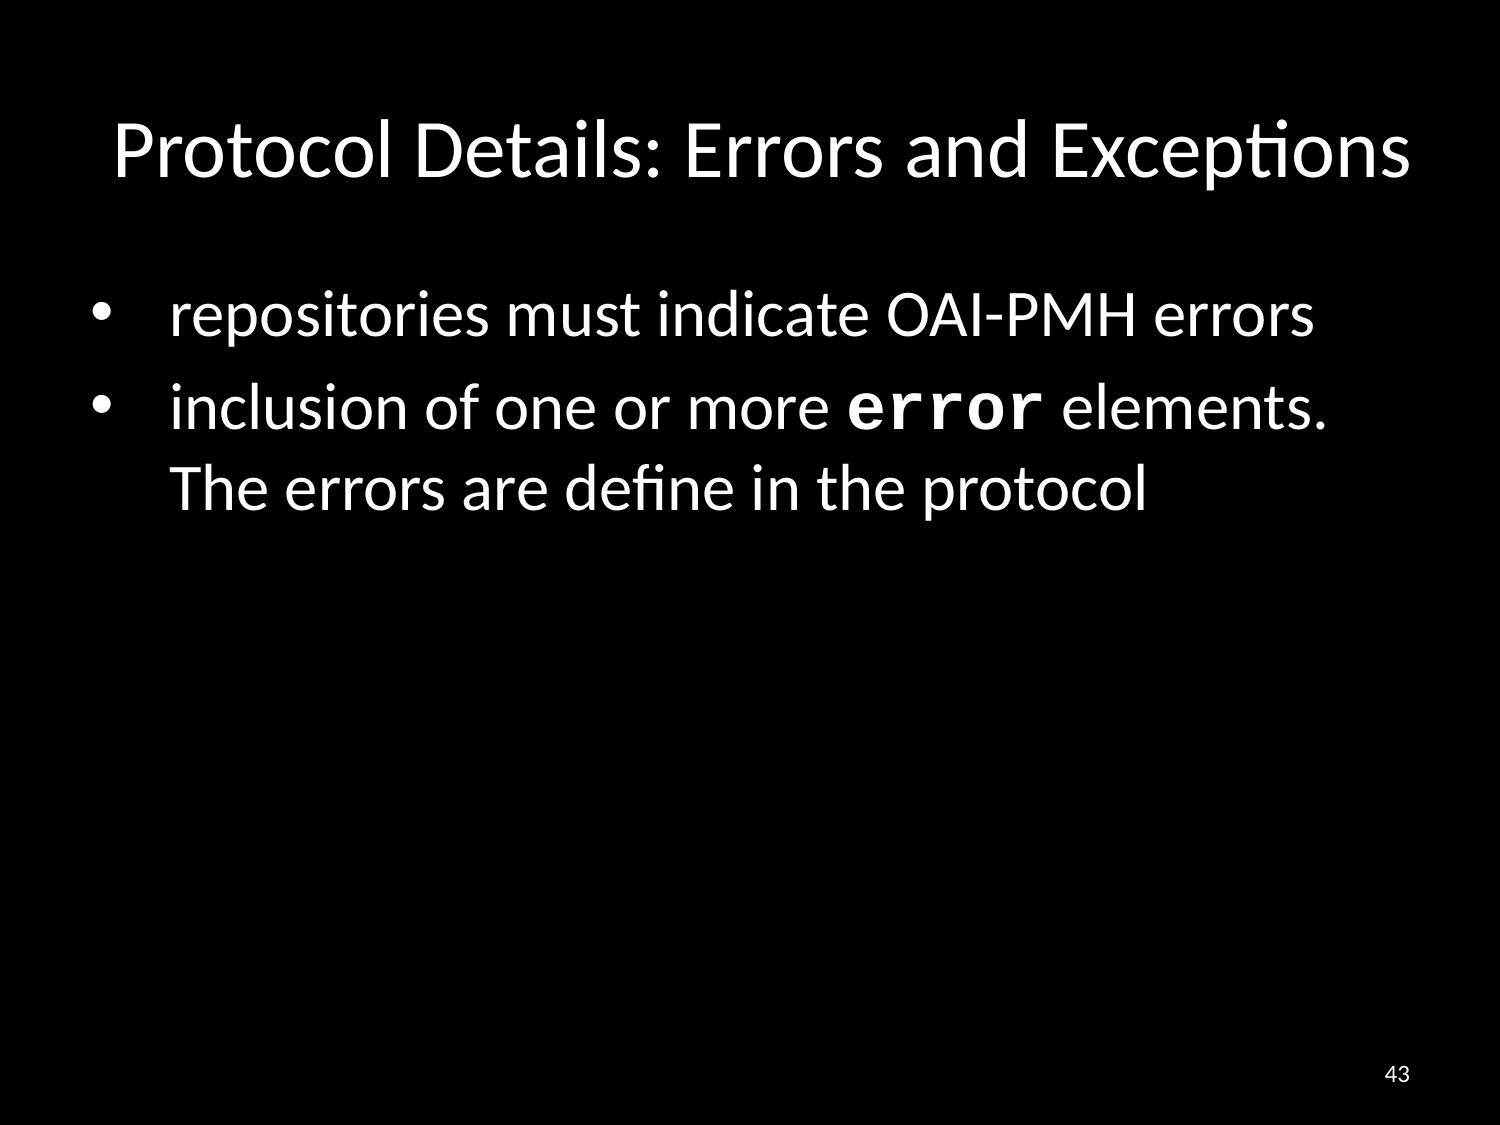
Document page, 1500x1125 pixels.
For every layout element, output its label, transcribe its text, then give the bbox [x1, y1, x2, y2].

slide_number 43 [1074, 1042, 1425, 1103]
title Protocol Details: Errors and Exceptions [24, 62, 1500, 226]
list repositories must indicate OAI-PMH errors inclusion of one or more error elements. The errors are define in the protocol [74, 262, 1426, 1006]
